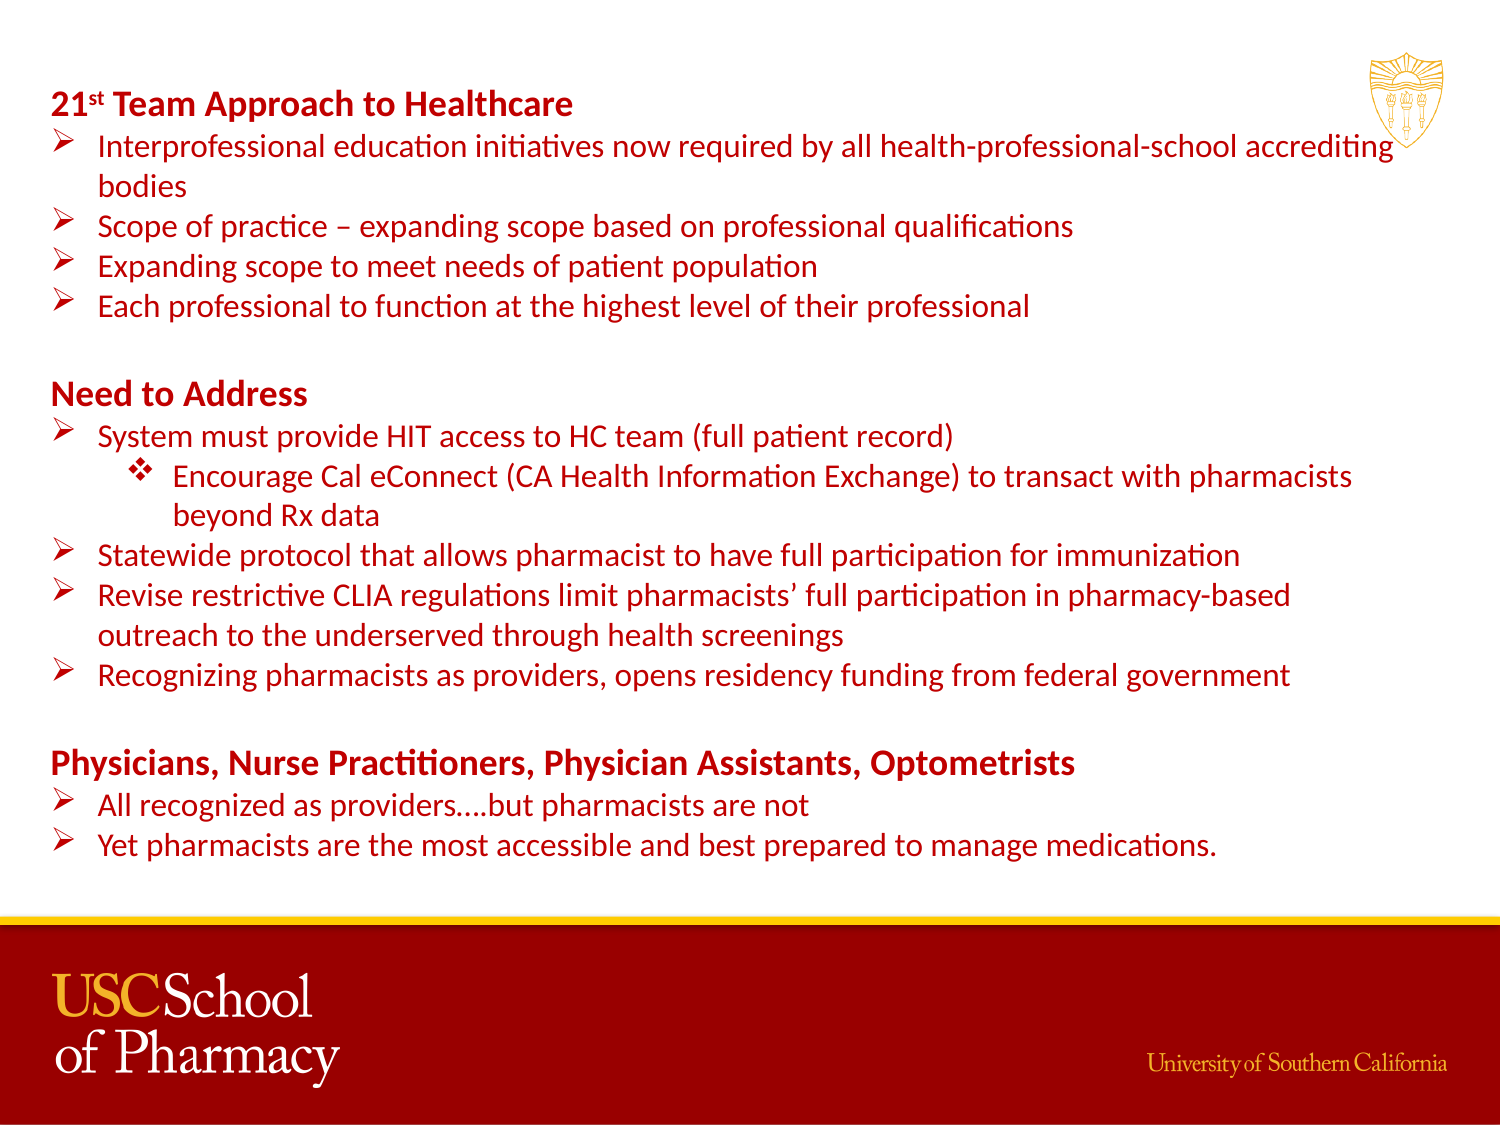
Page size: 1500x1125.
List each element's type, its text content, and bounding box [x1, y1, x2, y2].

picture [1345, 39, 1468, 162]
picture [52, 1051, 340, 1088]
picture [1147, 1052, 1447, 1078]
text_box 21st Team Approach to Healthcare Interprofessional education initiatives now required by all health-professional-school accrediting bodies Scope of practice – expanding scope based on professional qualifications Expanding scope to meet needs of patient population Each professional to function at the highest level of their professional Need to Address System must provide HIT access to HC team (full patient record) Encourage Cal eConnect (CA Health Information Exchange) to transact with pharmacists beyond Rx data Statewide protocol that allows pharmacist to have full participation for immunization Revise restrictive CLIA regulations limit pharmacists’ full participation in pharmacy-based outreach to the underserved through health screenings Recognizing pharmacists as providers, opens residency funding from federal government Physicians, Nurse Practitioners, Physician Assistants, Optometrists All recognized as providers….but pharmacists are not Yet pharmacists are the most accessible and best prepared to manage medications. [35, 71, 1427, 1051]
